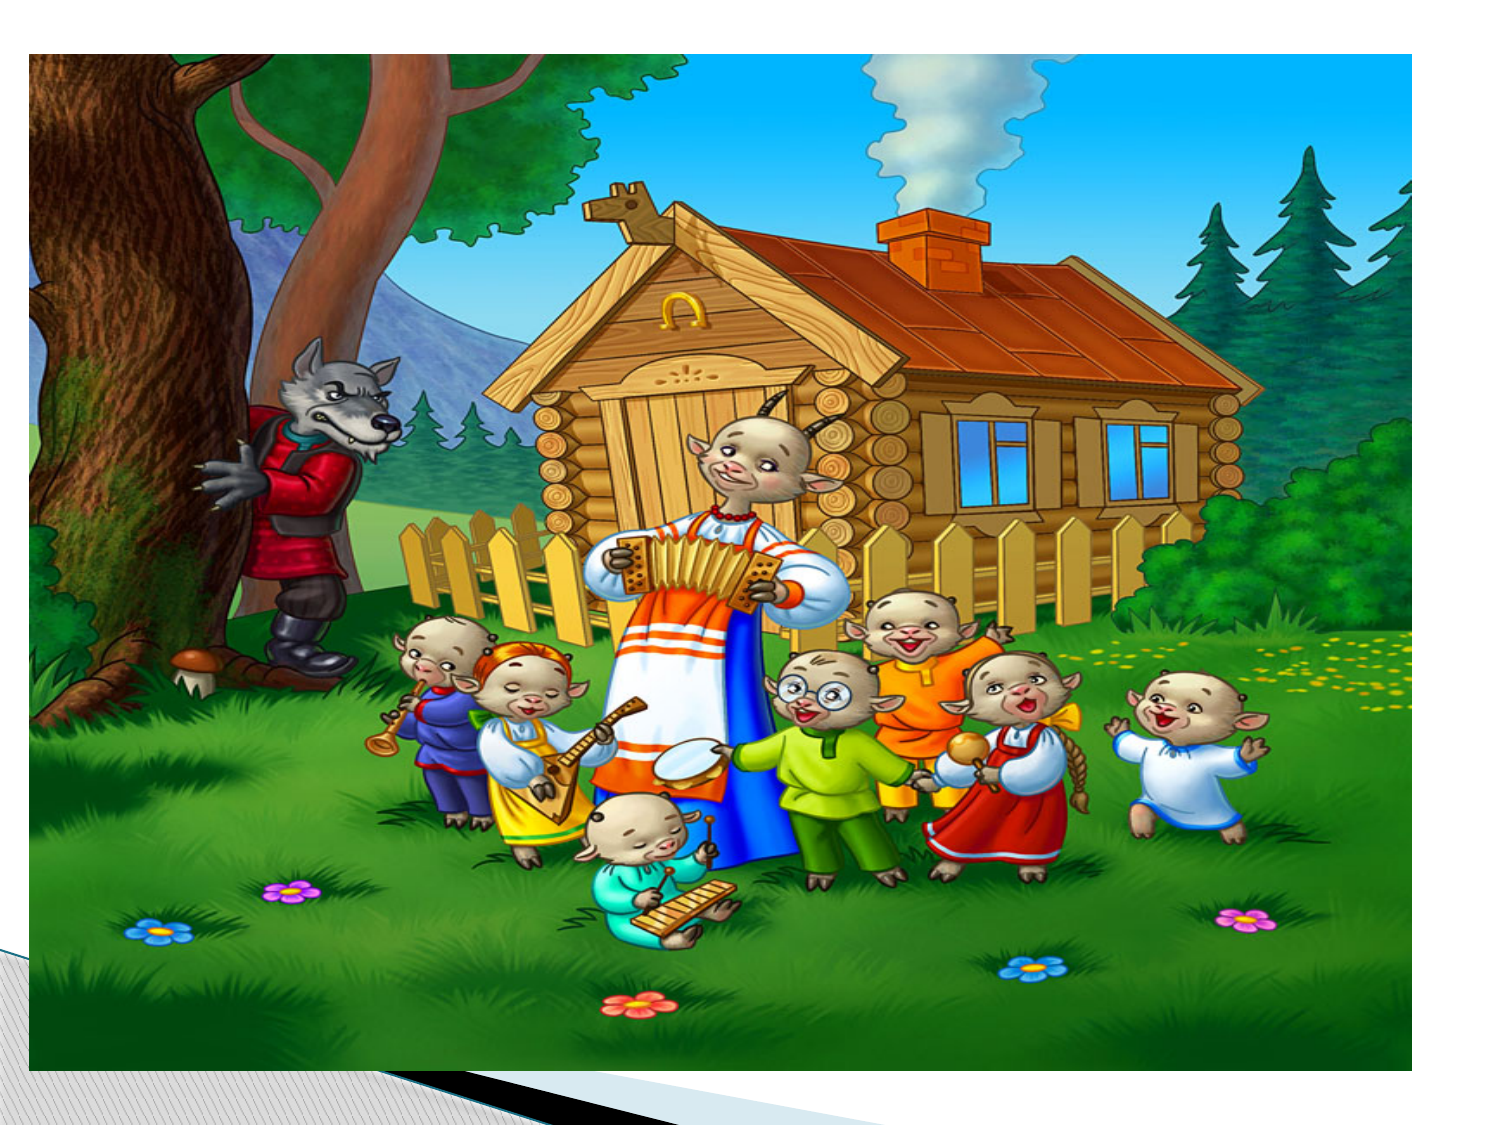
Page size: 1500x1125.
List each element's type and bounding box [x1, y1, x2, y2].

picture [29, 54, 1412, 1071]
